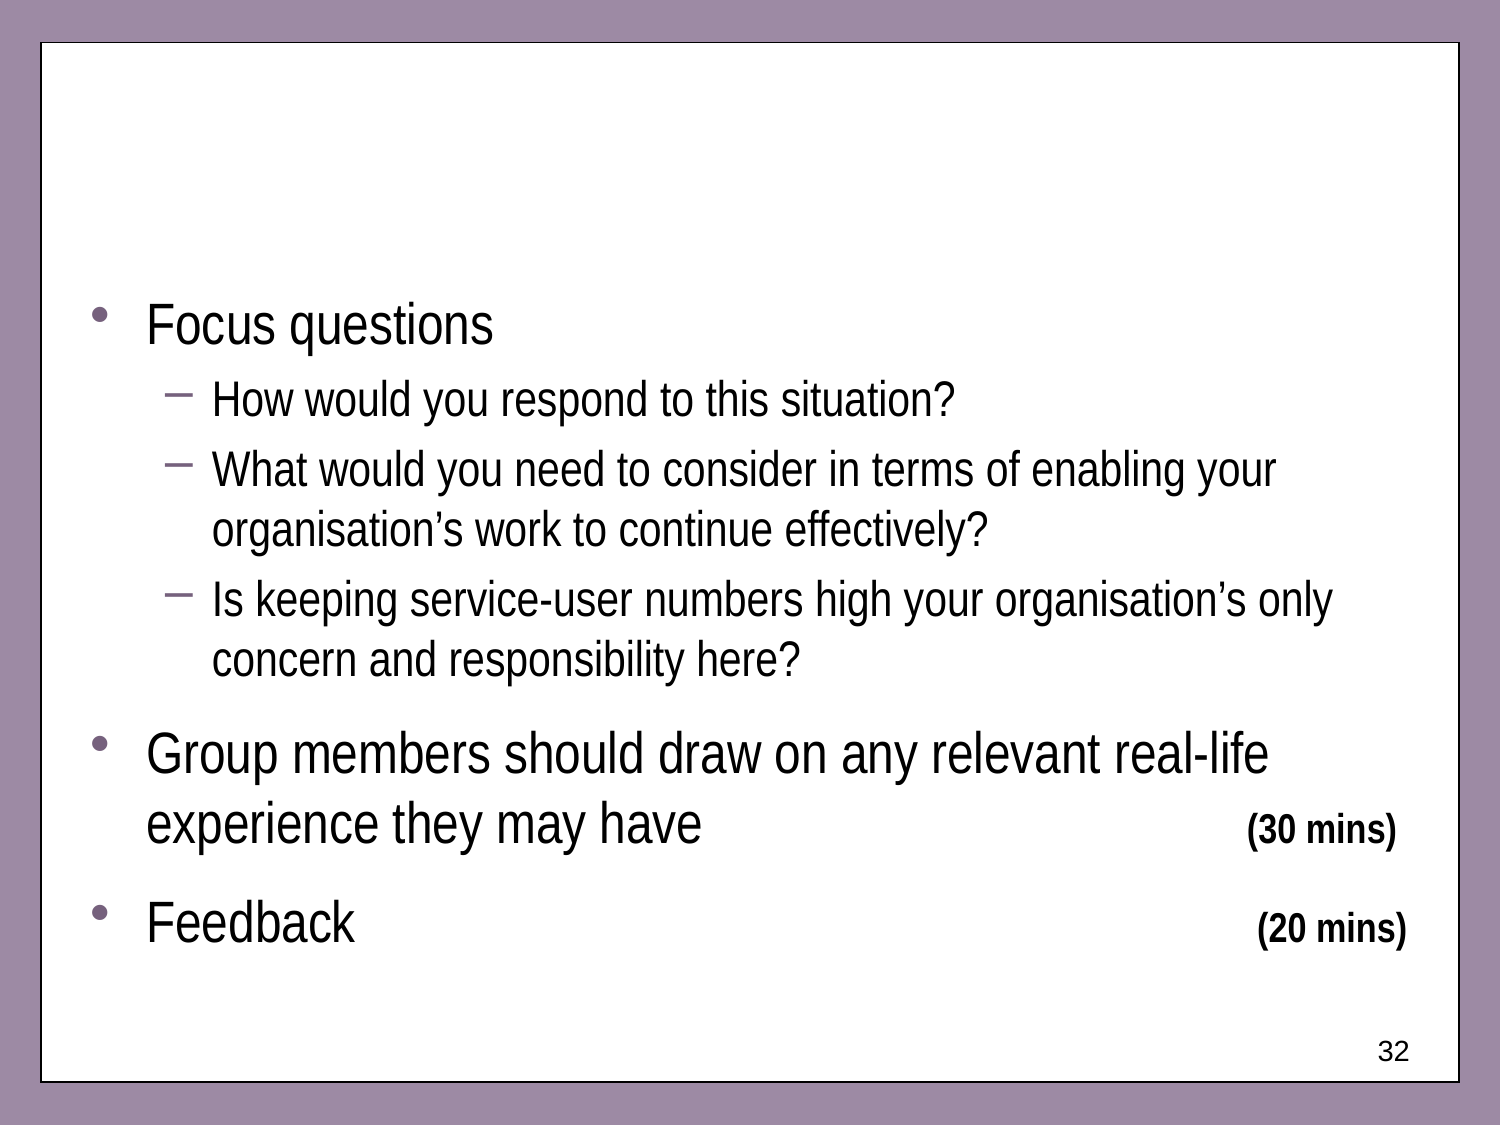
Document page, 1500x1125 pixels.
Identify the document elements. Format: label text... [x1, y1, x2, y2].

slide_number 32 [1074, 1024, 1426, 1103]
list Focus questions How would you respond to this situation? What would you need to consider in terms of enabling your organisation’s work to continue effectively? Is keeping service-user numbers high your organisation’s only concern and responsibility here? Group members should draw on any relevant real-life experience they may have (30 mins) Feedback (20 mins) [75, 278, 1425, 1005]
